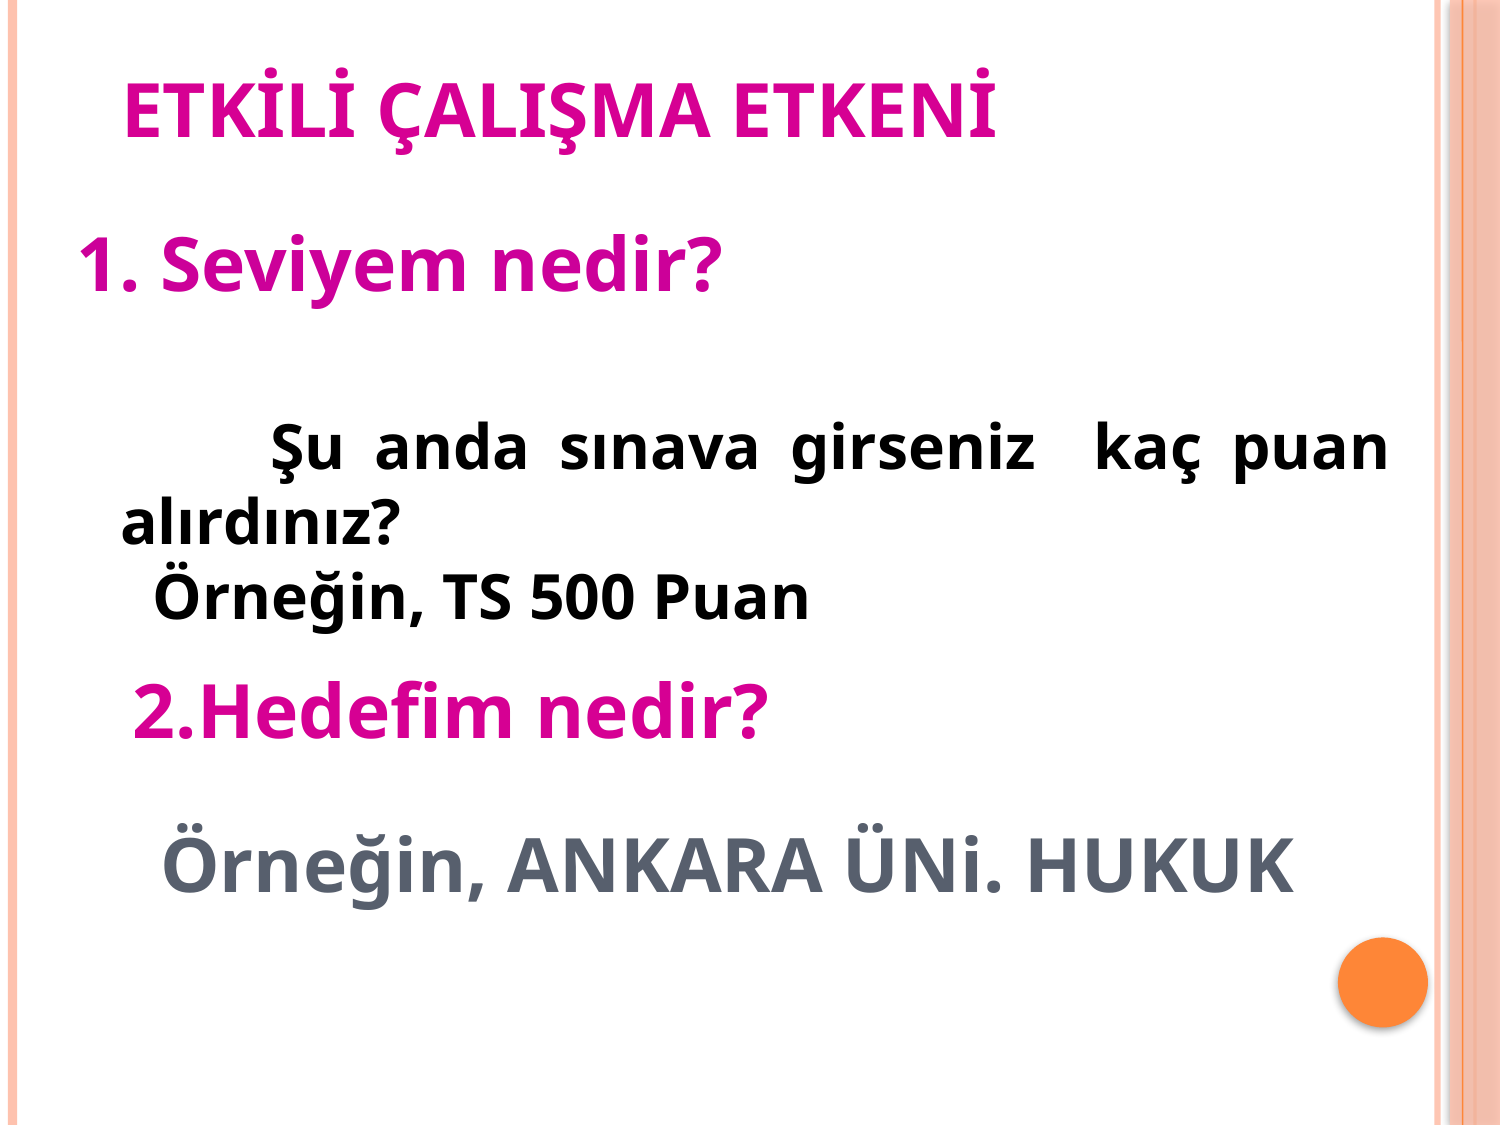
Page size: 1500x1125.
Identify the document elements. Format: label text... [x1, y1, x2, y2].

text_box 2.Hedefim nedir? [118, 656, 785, 762]
text_box Örneğin, ANKARA ÜNi. HUKUK [145, 809, 1311, 1005]
text_box 1. Seviyem nedir? [61, 209, 759, 315]
text_box Şu anda sınava girseniz kaç puan alırdınız? Örneğin, TS 500 Puan [105, 399, 1407, 640]
text_box ETKİLİ ÇALIŞMA ETKENİ [106, 54, 1014, 160]
